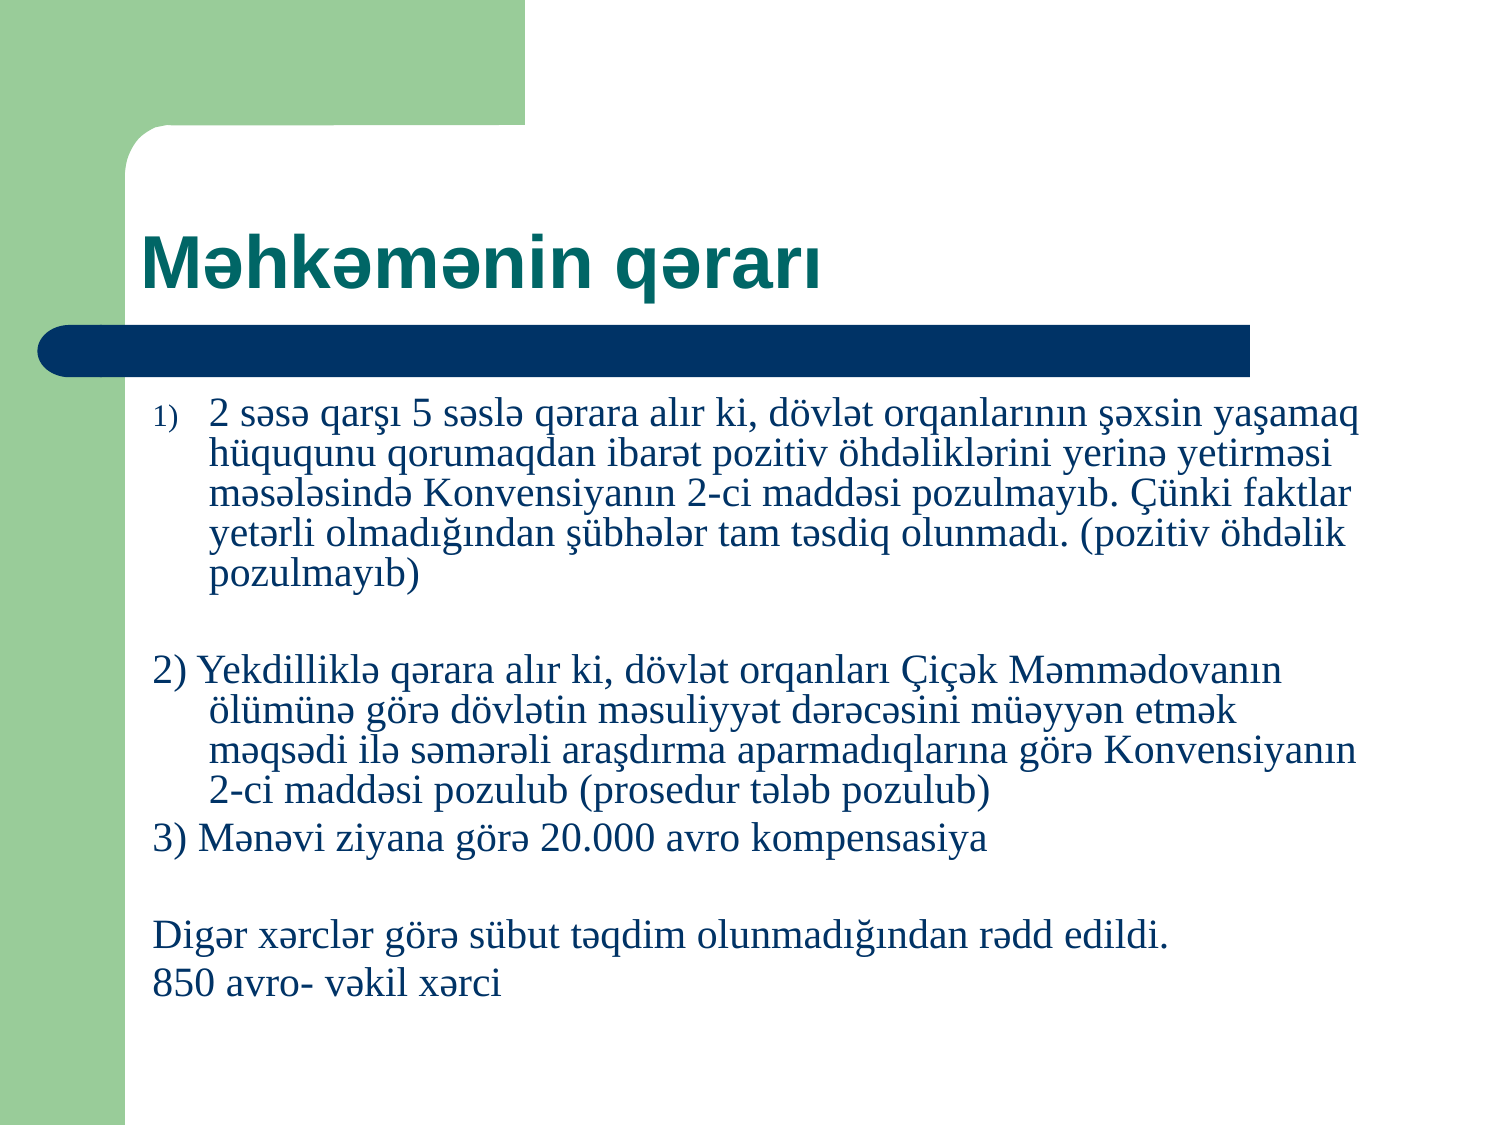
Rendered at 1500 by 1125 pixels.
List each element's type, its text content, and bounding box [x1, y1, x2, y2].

title Məhkəmənin qərarı [125, 125, 1425, 313]
list 2 səsə qarşı 5 səslə qərara alır ki, dövlət orqanlarının şəxsin yaşamaq hüququnu qorumaqdan ibarət pozitiv öhdəliklərini yerinə yetirməsi məsələsində Konvensiyanın 2-ci maddəsi pozulmayıb. Çünki faktlar yetərli olmadığından şübhələr tam təsdiq olunmadı. (pozitiv öhdəlik pozulmayıb) 2) Yekdilliklə qərara alır ki, dövlət orqanları Çiçək Məmmədovanın ölümünə görə dövlətin məsuliyyət dərəcəsini müəyyən etmək məqsədi ilə səmərəli araşdırma aparmadıqlarına görə Konvensiyanın 2-ci maddəsi pozulub (prosedur tələb pozulub) 3) Mənəvi ziyana görə 20.000 avro kompensasiya Digər xərclər görə sübut təqdim olunmadığından rədd edildi. 850 avro- vəkil xərci [137, 387, 1400, 999]
